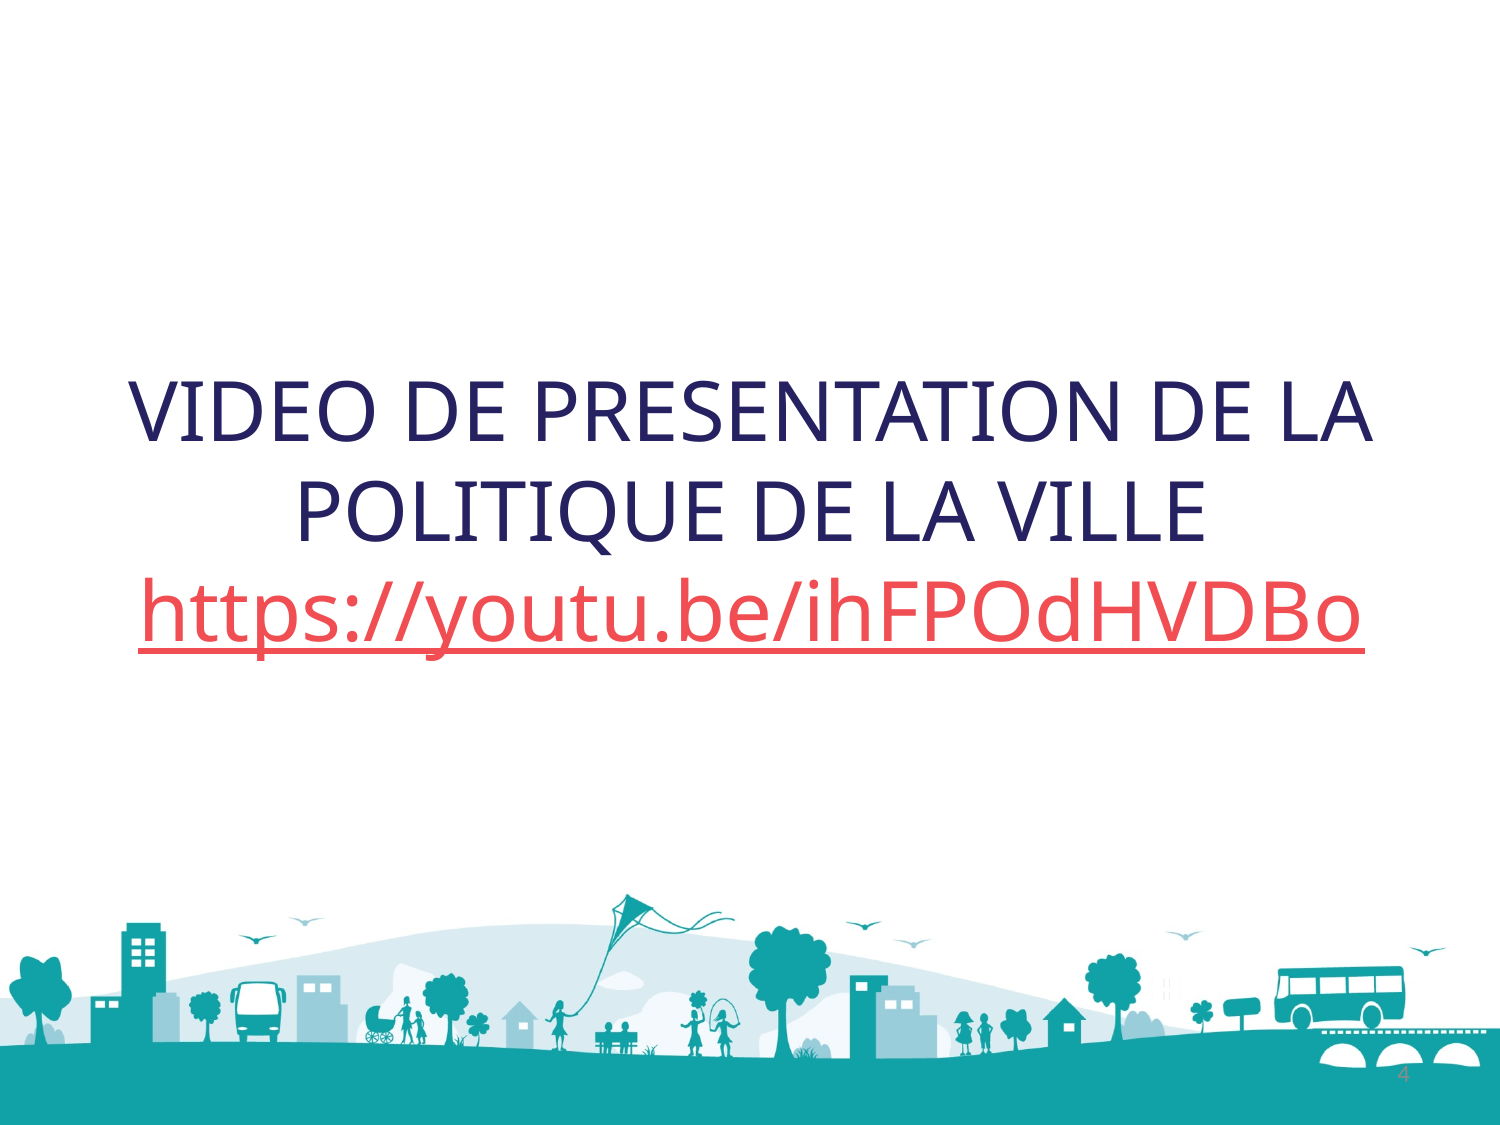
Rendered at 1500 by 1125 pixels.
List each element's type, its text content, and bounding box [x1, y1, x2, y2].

slide_number 4 [1074, 1042, 1425, 1103]
picture [0, 871, 1500, 1125]
title VIDEO DE PRESENTATION DE LA POLITIQUE DE LA VILLE https://youtu.be/ihFPOdHVDBo [76, 349, 1427, 680]
